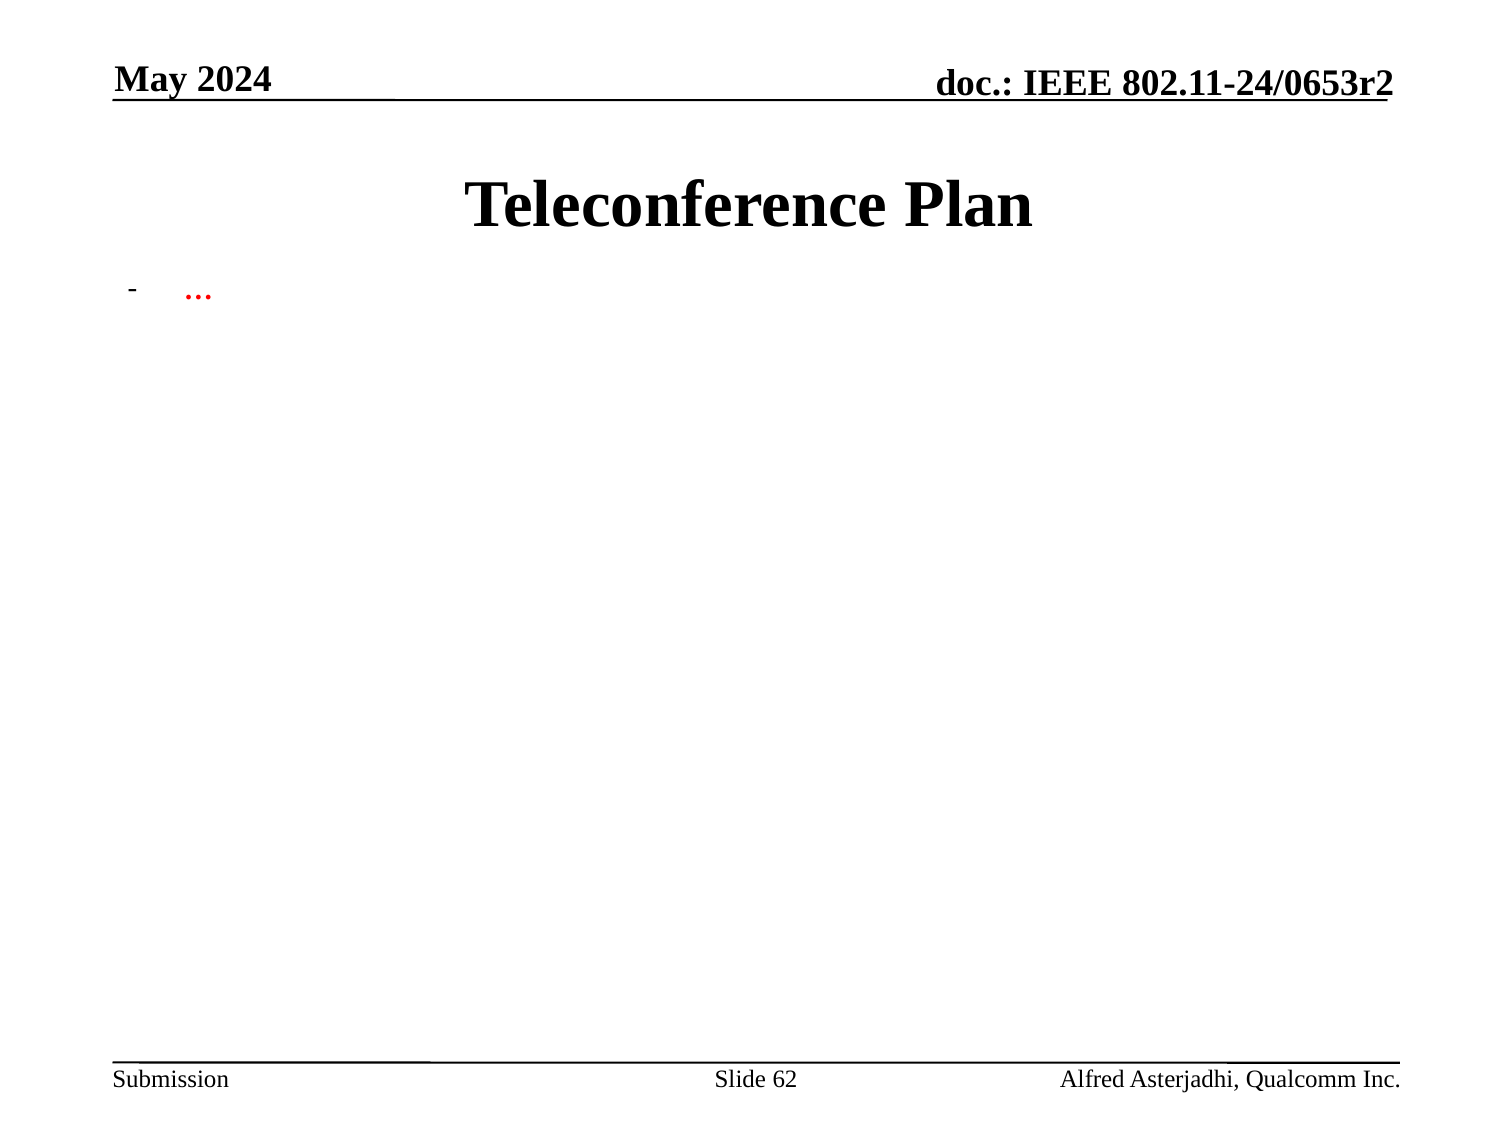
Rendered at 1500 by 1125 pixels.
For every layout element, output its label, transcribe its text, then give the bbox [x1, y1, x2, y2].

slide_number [114, 54, 423, 100]
title Teleconference Plan [112, 112, 1388, 262]
slide_number Slide 62 [712, 1061, 800, 1123]
list … [112, 262, 1388, 1063]
footer Alfred Asterjadhi, Qualcomm Inc. [878, 1061, 1402, 1093]
